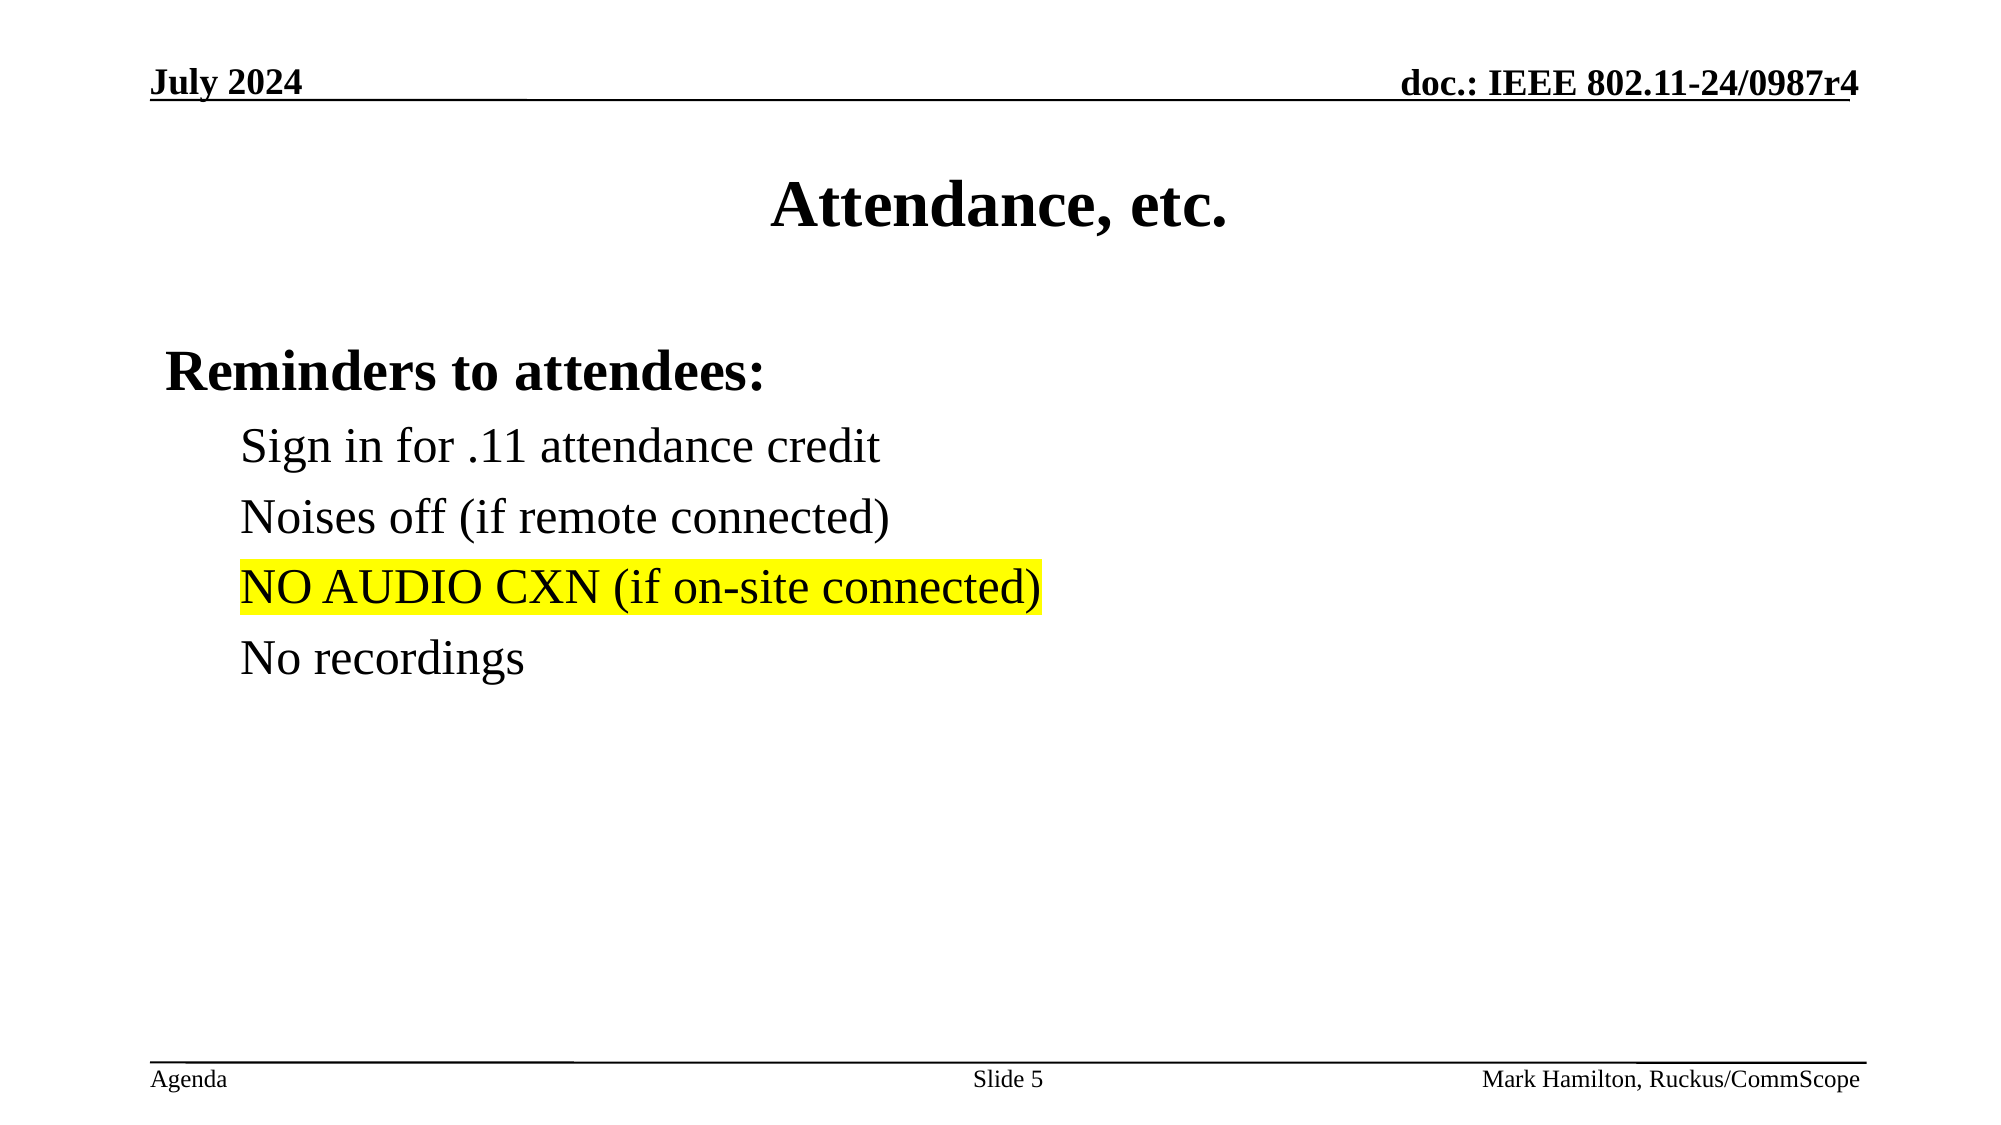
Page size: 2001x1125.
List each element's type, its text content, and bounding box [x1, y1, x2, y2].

title Attendance, etc. [149, 112, 1850, 288]
slide_number Slide 5 [950, 1061, 1067, 1123]
list Reminders to attendees: Sign in for .11 attendance credit Noises off (if remote connected) NO AUDIO CXN (if on-site connected) No recordings [149, 324, 1850, 1000]
